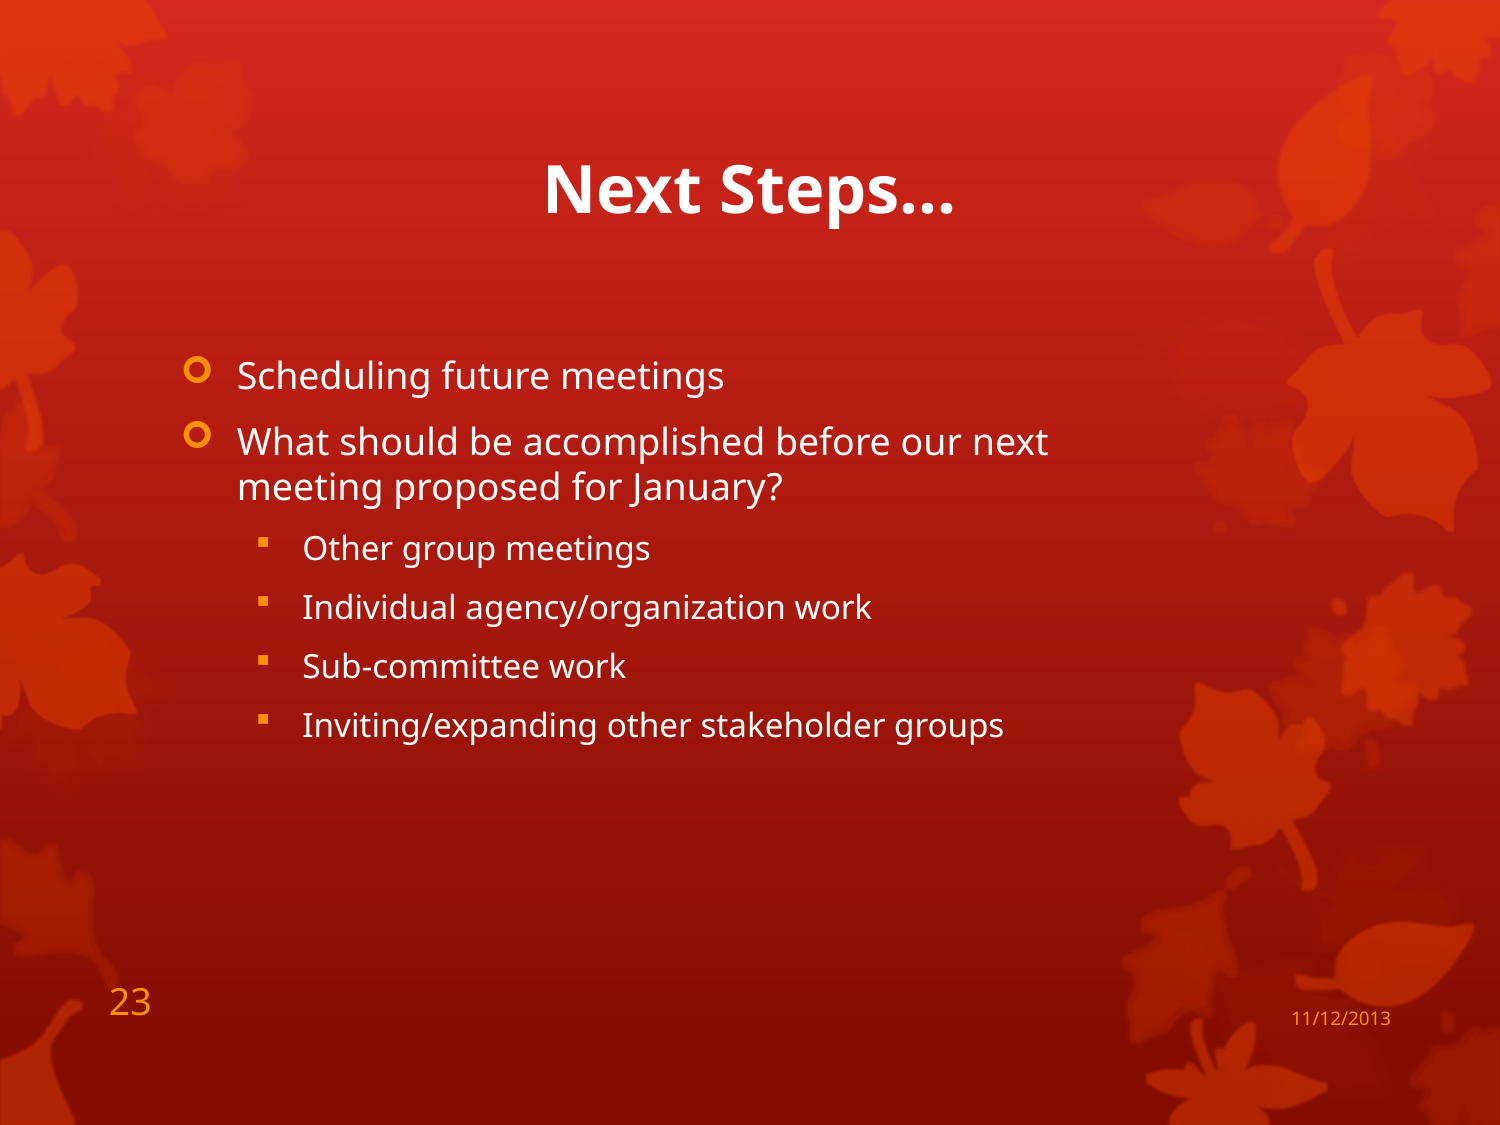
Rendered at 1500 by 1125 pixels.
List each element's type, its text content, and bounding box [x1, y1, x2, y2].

title Next Steps… [165, 110, 1335, 263]
slide_number 23 [93, 976, 194, 1037]
list Scheduling future meetings What should be accomplished before our next meeting proposed for January? Other group meetings Individual agency/organization work Sub-committee work Inviting/expanding other stakeholder groups [165, 296, 1163, 800]
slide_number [1056, 976, 1406, 1037]
